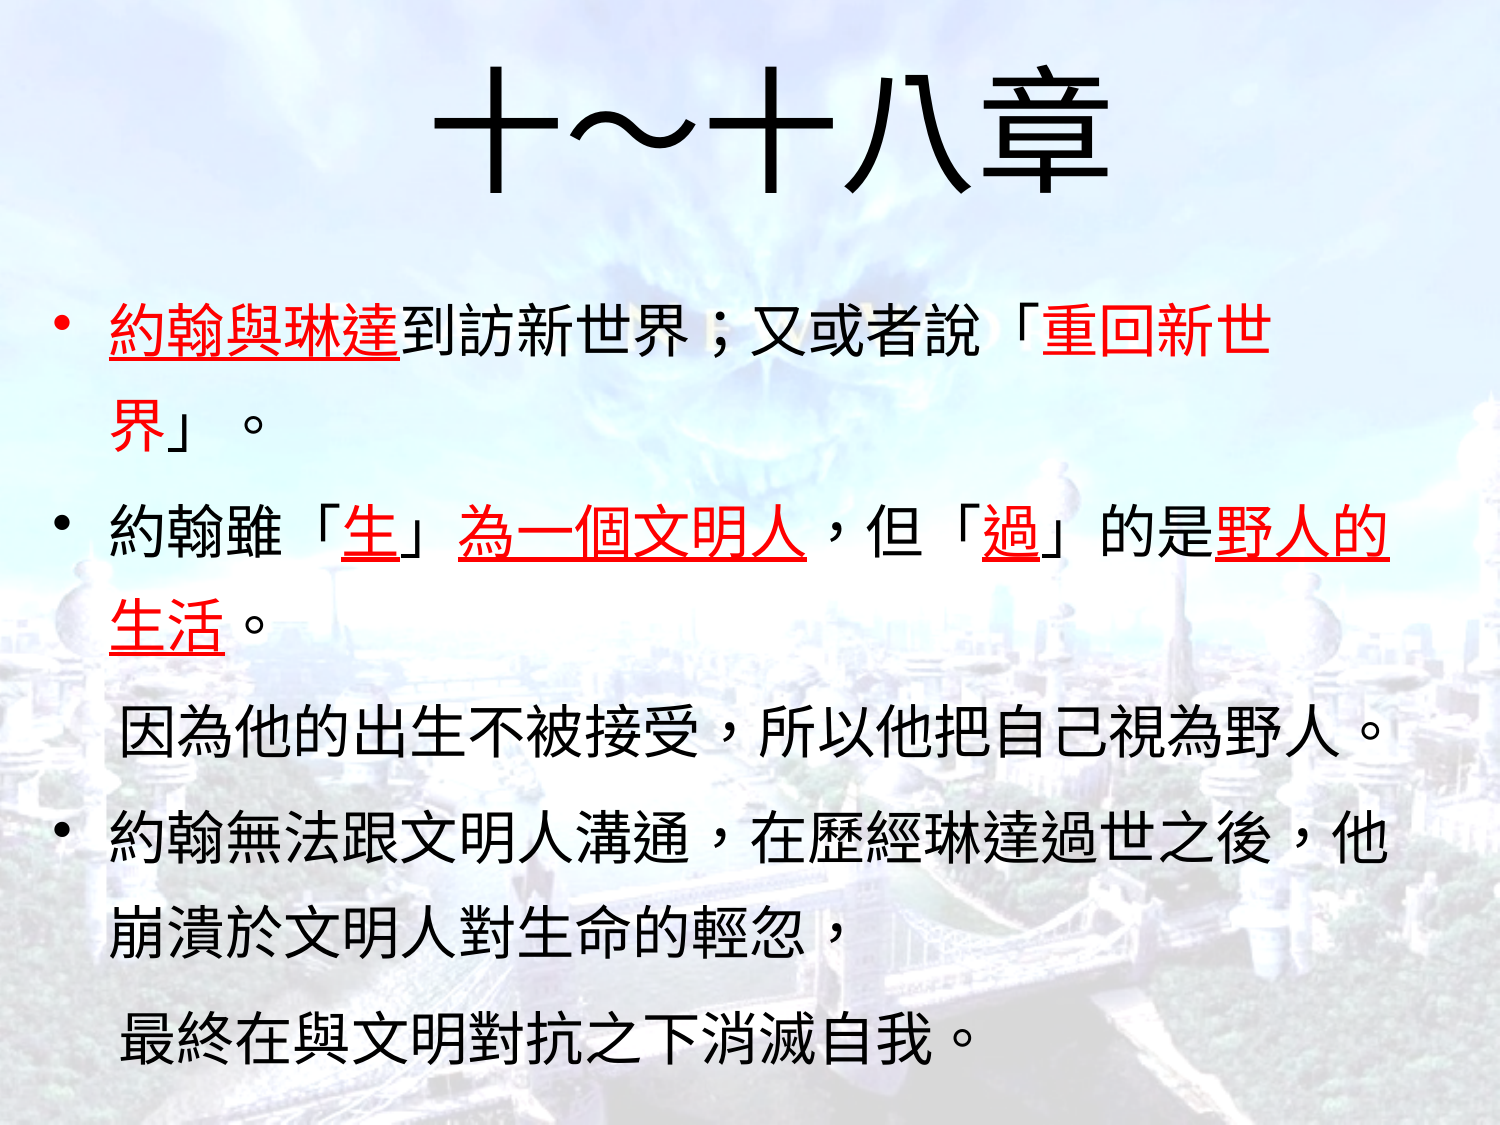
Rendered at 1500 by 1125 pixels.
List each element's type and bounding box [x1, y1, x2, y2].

list [0, 0, 1500, 1125]
